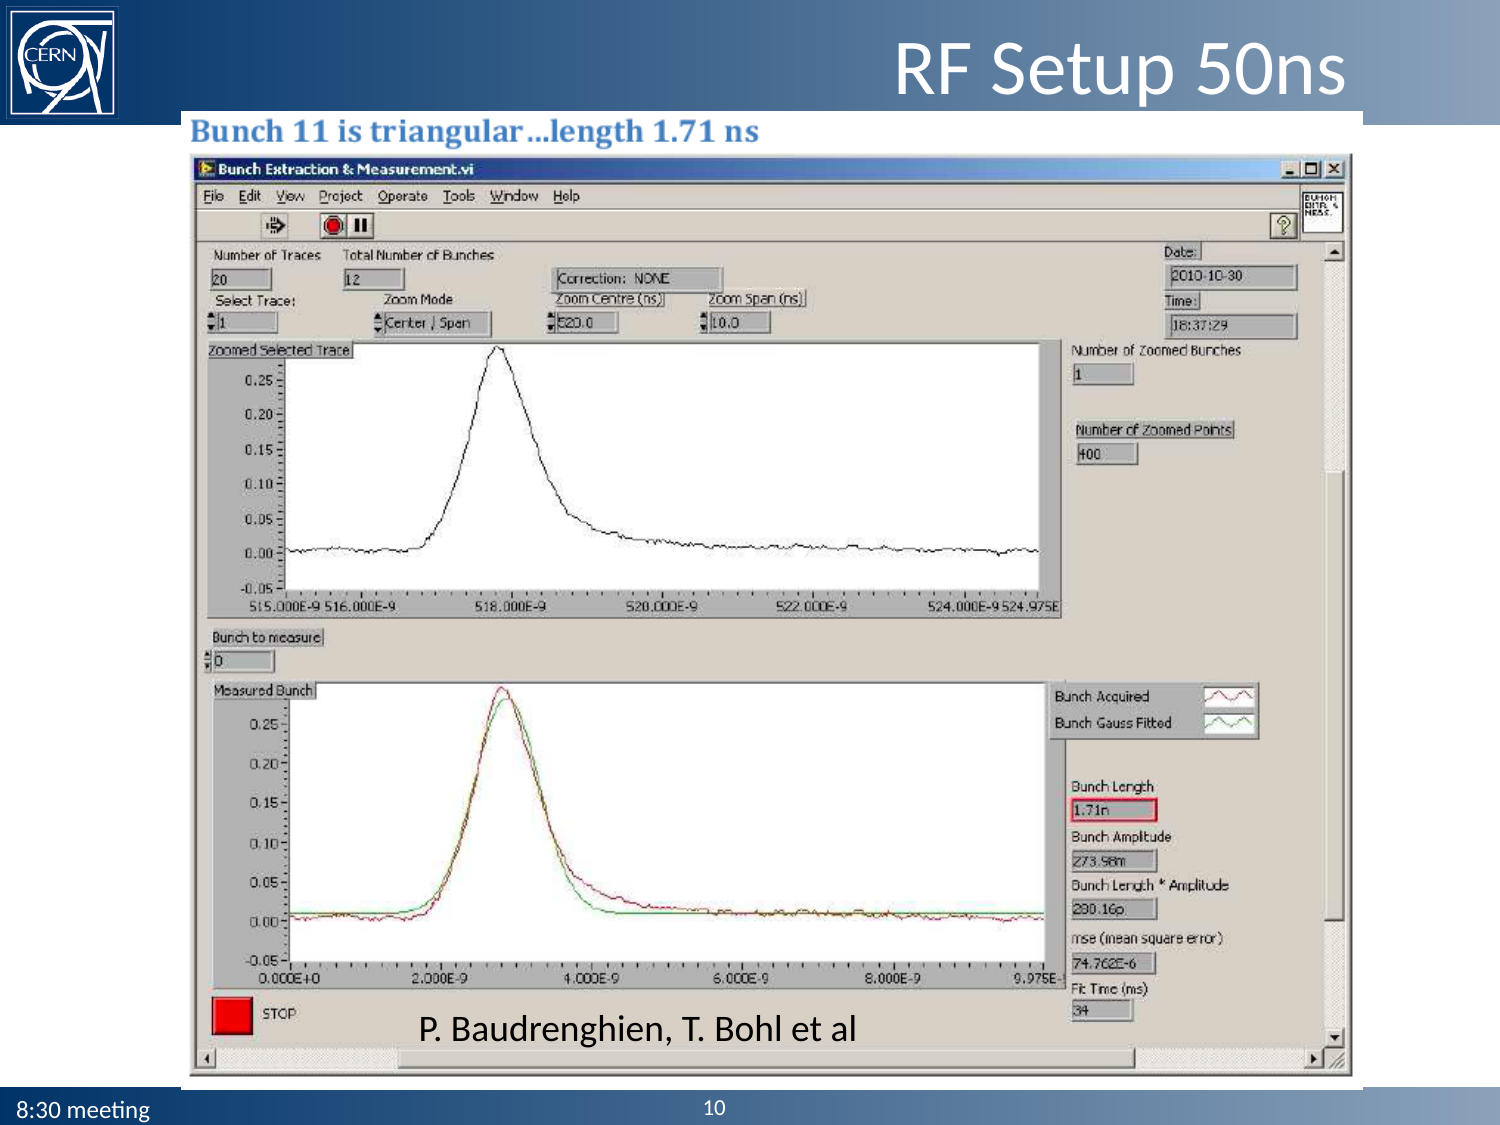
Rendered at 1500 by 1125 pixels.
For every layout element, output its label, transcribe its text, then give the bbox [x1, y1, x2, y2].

picture [181, 111, 1363, 1090]
picture [6, 6, 119, 119]
slide_number 10 [687, 1098, 876, 1125]
footer 8:30 meeting [0, 1093, 597, 1125]
title RF Setup 50ns [124, 0, 1363, 126]
